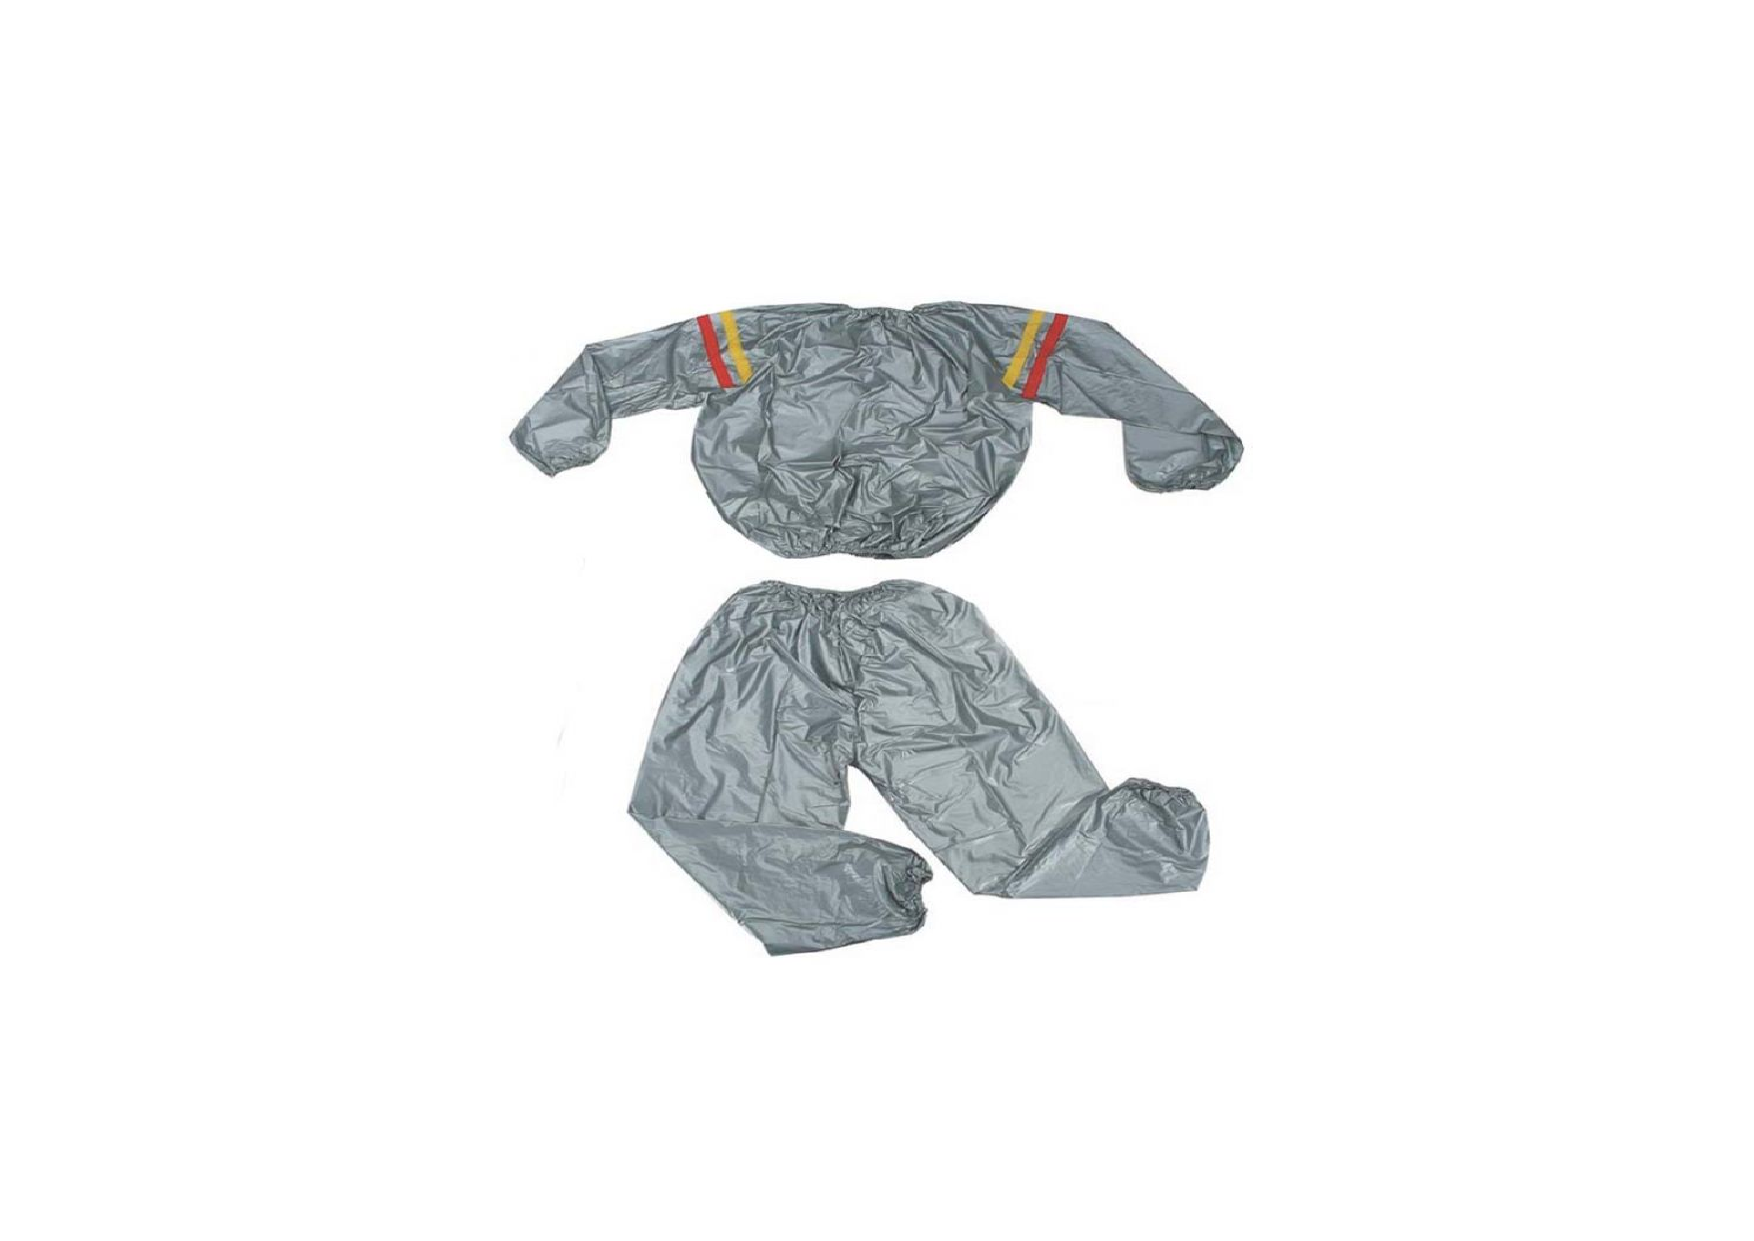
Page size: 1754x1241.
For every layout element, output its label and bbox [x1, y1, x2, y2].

picture [407, 261, 1347, 979]
